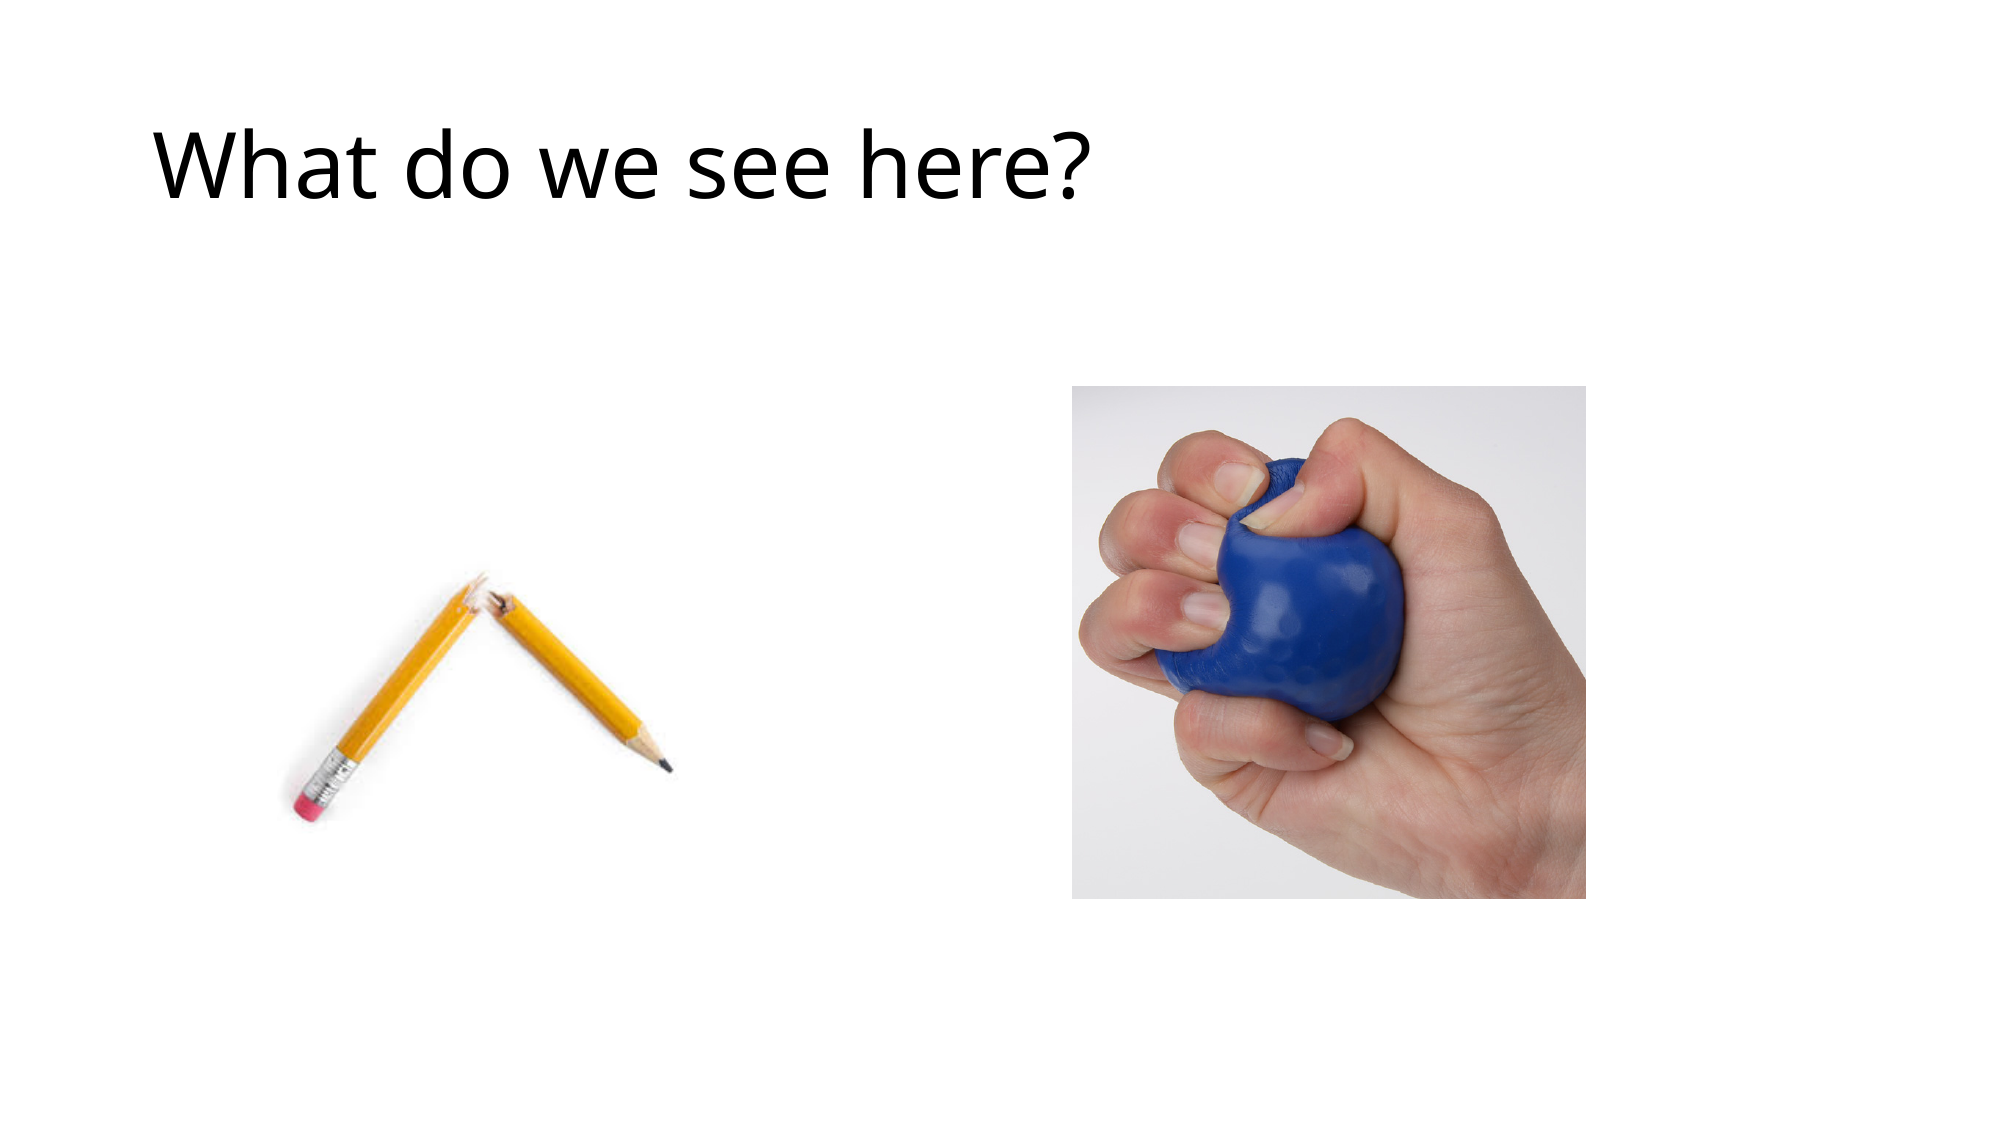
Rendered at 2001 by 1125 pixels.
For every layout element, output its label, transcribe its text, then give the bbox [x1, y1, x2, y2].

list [277, 545, 683, 849]
title What do we see here? [137, 59, 1863, 278]
picture [1072, 386, 1586, 899]
